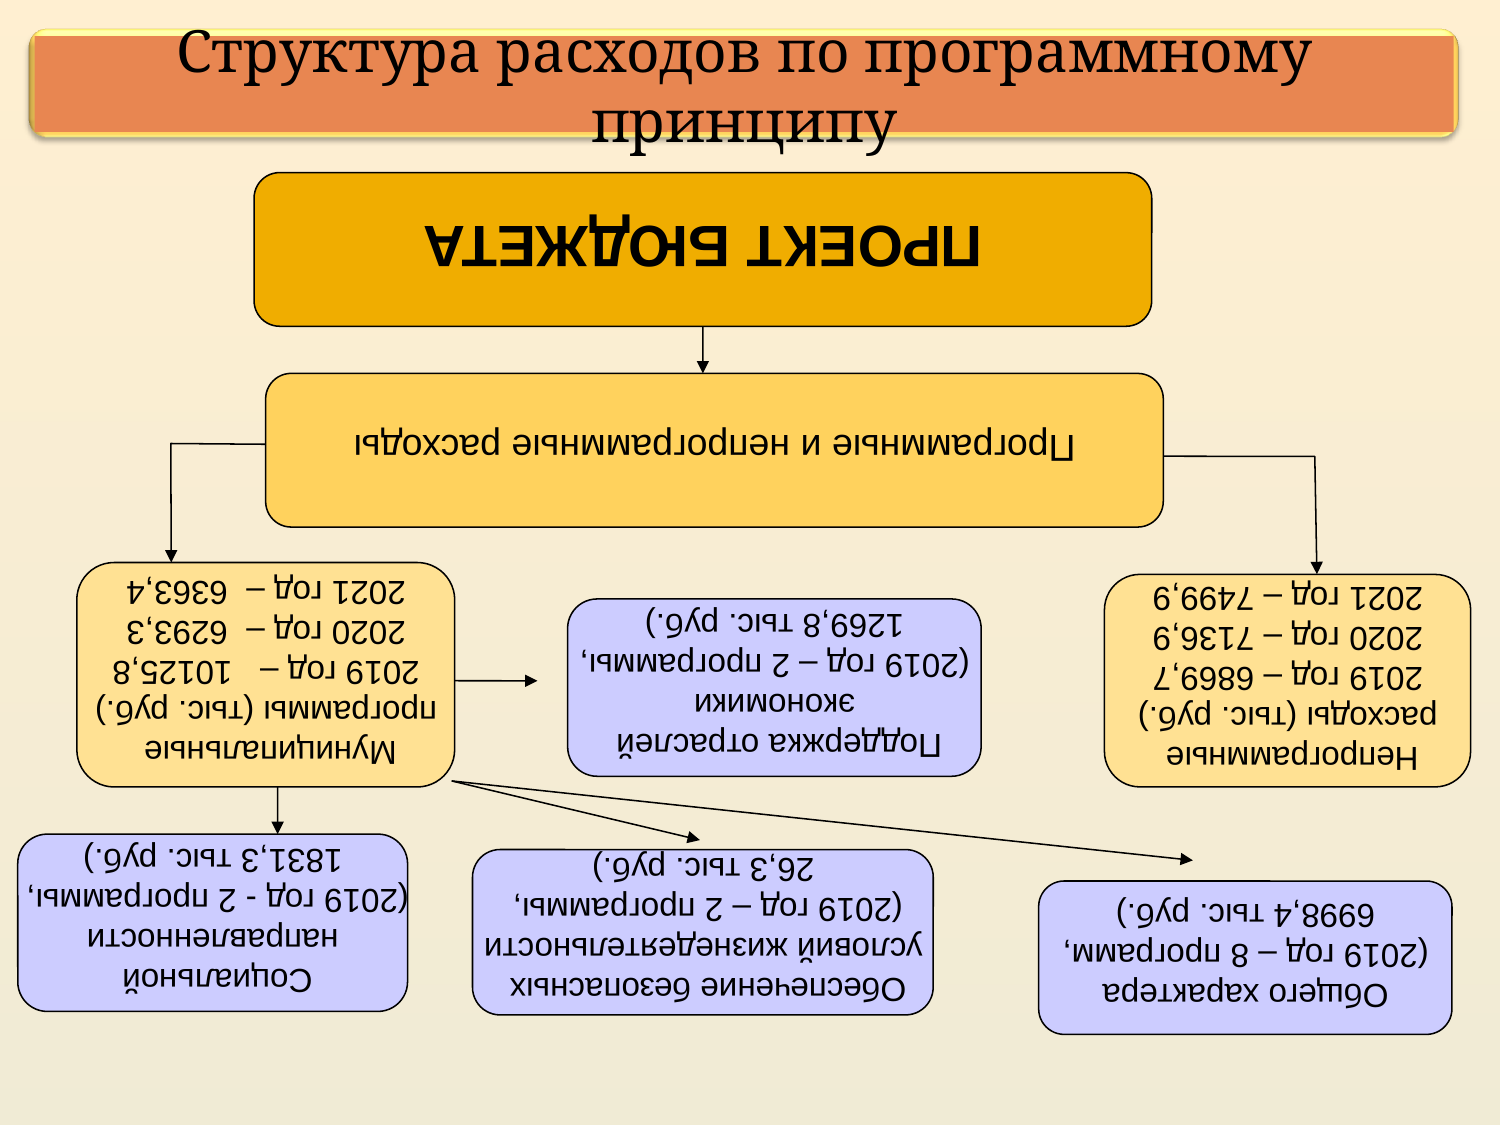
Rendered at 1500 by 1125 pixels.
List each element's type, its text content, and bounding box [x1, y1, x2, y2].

text_box Муниципальные программы (тыс. руб.) 2019 год – 10125,8 2020 год – 6293,3 2021 год – 6363,4 [76, 562, 455, 787]
text_box [271, 786, 284, 835]
text_box [451, 780, 1193, 866]
text_box Социальной направленности (2019 год - 2 программы, 1831,3 тыс. руб.) [17, 834, 408, 1012]
text_box Непрограммные расходы (тыс. руб.) 2019 год – 6869,7 2020 год – 7136,9 2021 год – 7499,9 [1104, 574, 1471, 787]
text_box [1163, 456, 1323, 575]
text_box Поддержка отраслей экономики (2019 год – 2 программы, 1269,8 тыс. руб.) [567, 598, 982, 777]
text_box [18, 24, 1469, 152]
text_box Общего характера (2019 год – 8 программ, 6998,4 тыс. руб.) [1038, 880, 1452, 1035]
text_box ПРОЕКТ БЮДЖЕТА [254, 194, 1152, 327]
text_box Обеспечение безопасных условий жизнедеятельности (2019 год – 2 программы, 26,3 тыс. руб.) [472, 849, 934, 1015]
text_box [165, 443, 266, 563]
text_box [454, 674, 538, 687]
text_box Программные и непрограммные расходы [265, 373, 1164, 528]
text_box [455, 782, 700, 844]
text_box [696, 326, 710, 374]
